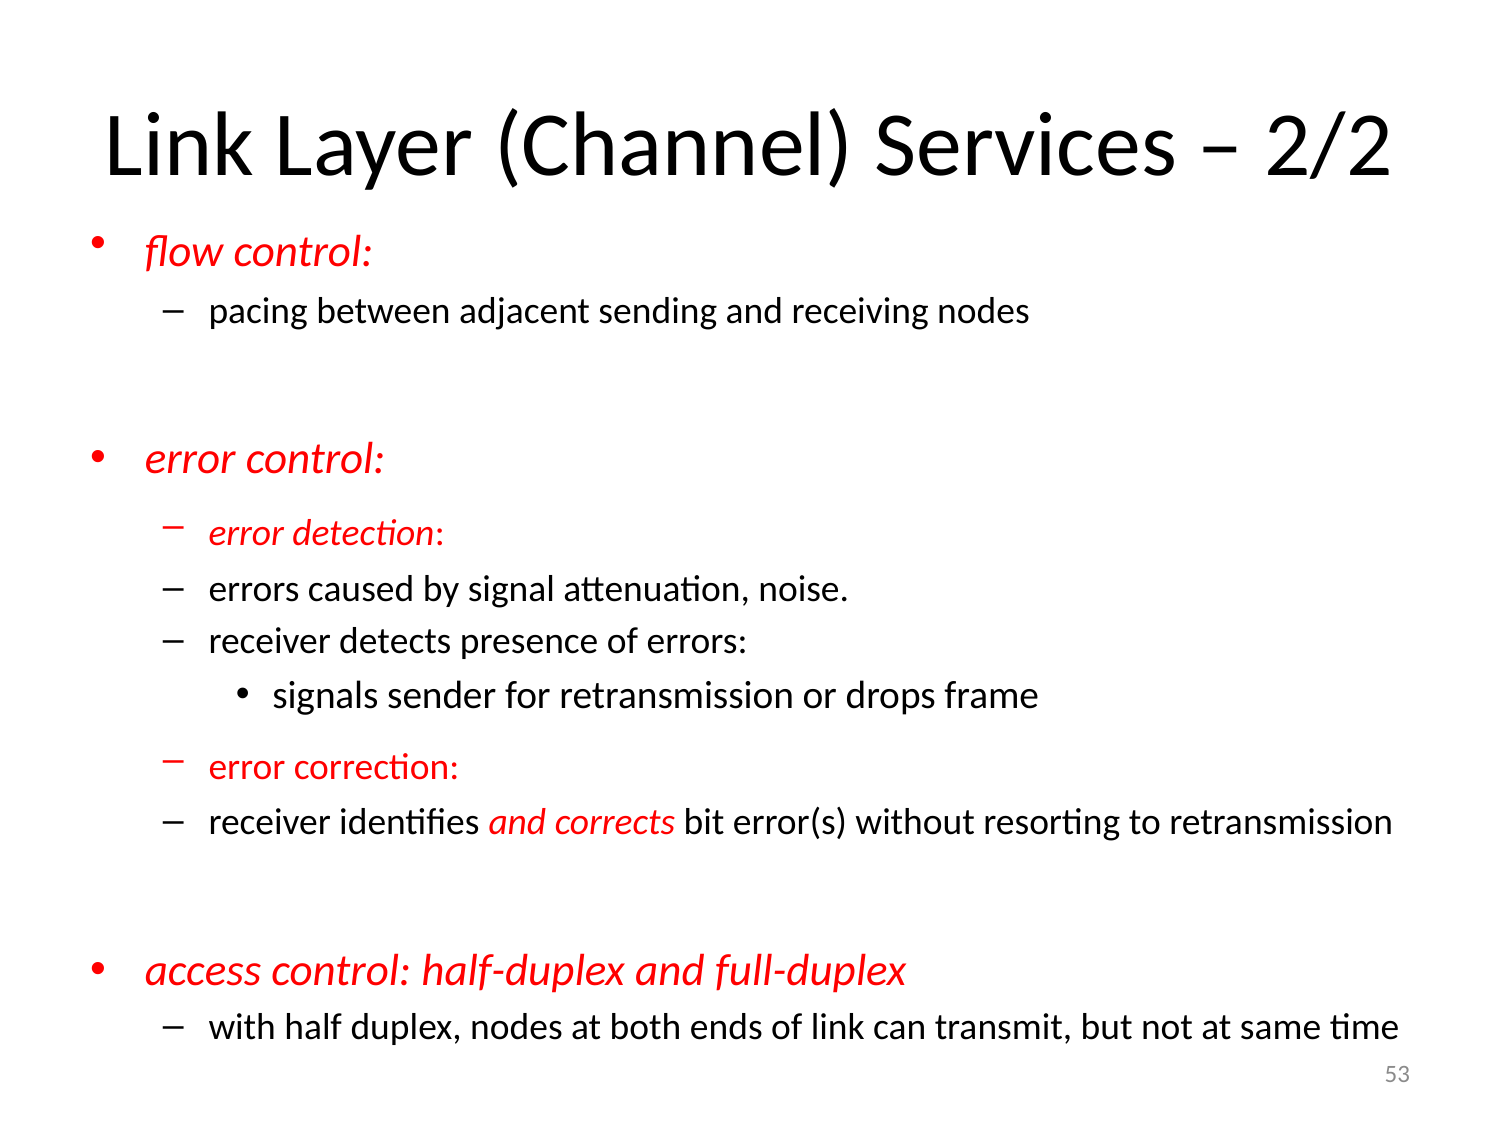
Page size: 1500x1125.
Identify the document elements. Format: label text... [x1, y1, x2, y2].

title Link Layer (Channel) Services – 2/2 [75, 45, 1425, 198]
slide_number 53 [1074, 1071, 1425, 1103]
list flow control: pacing between adjacent sending and receiving nodes error control: error detection: errors caused by signal attenuation, noise. receiver detects presence of errors: signals sender for retransmission or drops frame error correction: receiver identifies and corrects bit error(s) without resorting to retransmission access control: half-duplex and full-duplex with half duplex, nodes at both ends of link can transmit, but not at same time [75, 198, 1472, 1071]
